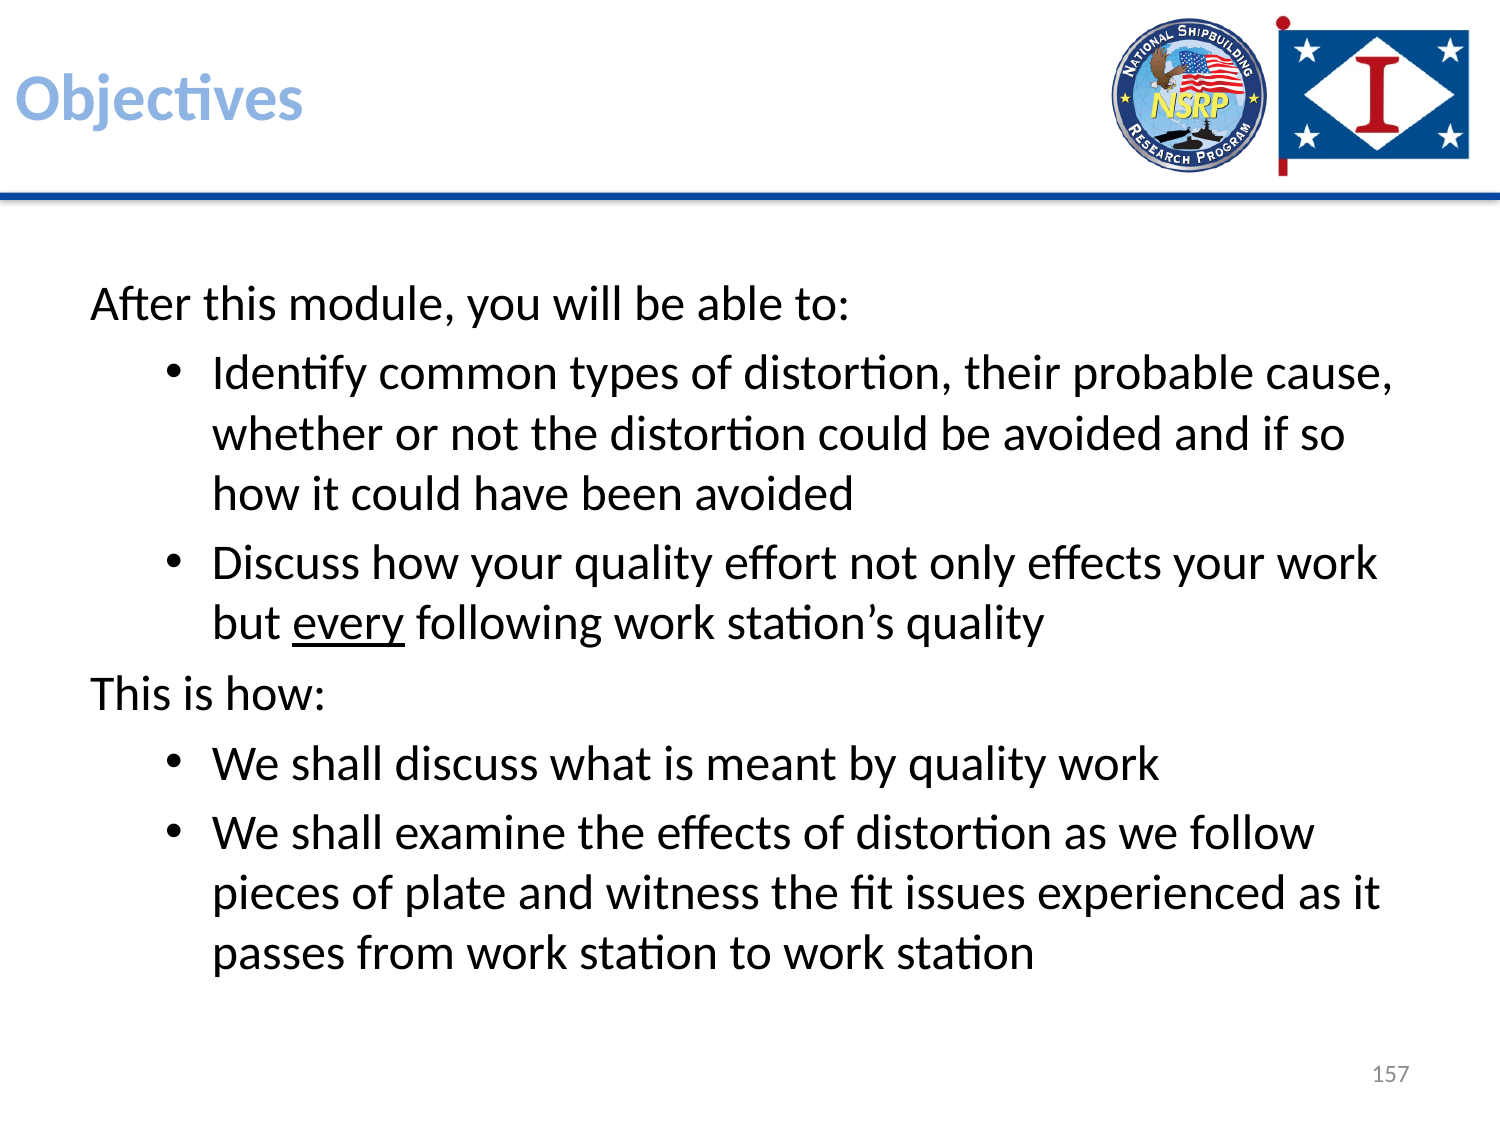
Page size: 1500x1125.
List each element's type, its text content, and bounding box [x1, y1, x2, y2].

list After this module, you will be able to: Identify common types of distortion, their probable cause, whether or not the distortion could be avoided and if so how it could have been avoided Discuss how your quality effort not only effects your work but every following work station’s quality This is how: We shall discuss what is meant by quality work We shall examine the effects of distortion as we follow pieces of plate and witness the fit issues experienced as it passes from work station to work station [75, 262, 1425, 1005]
picture [1138, 12, 1475, 178]
title Objectives [0, 0, 1138, 188]
slide_number 157 [1074, 1042, 1425, 1103]
